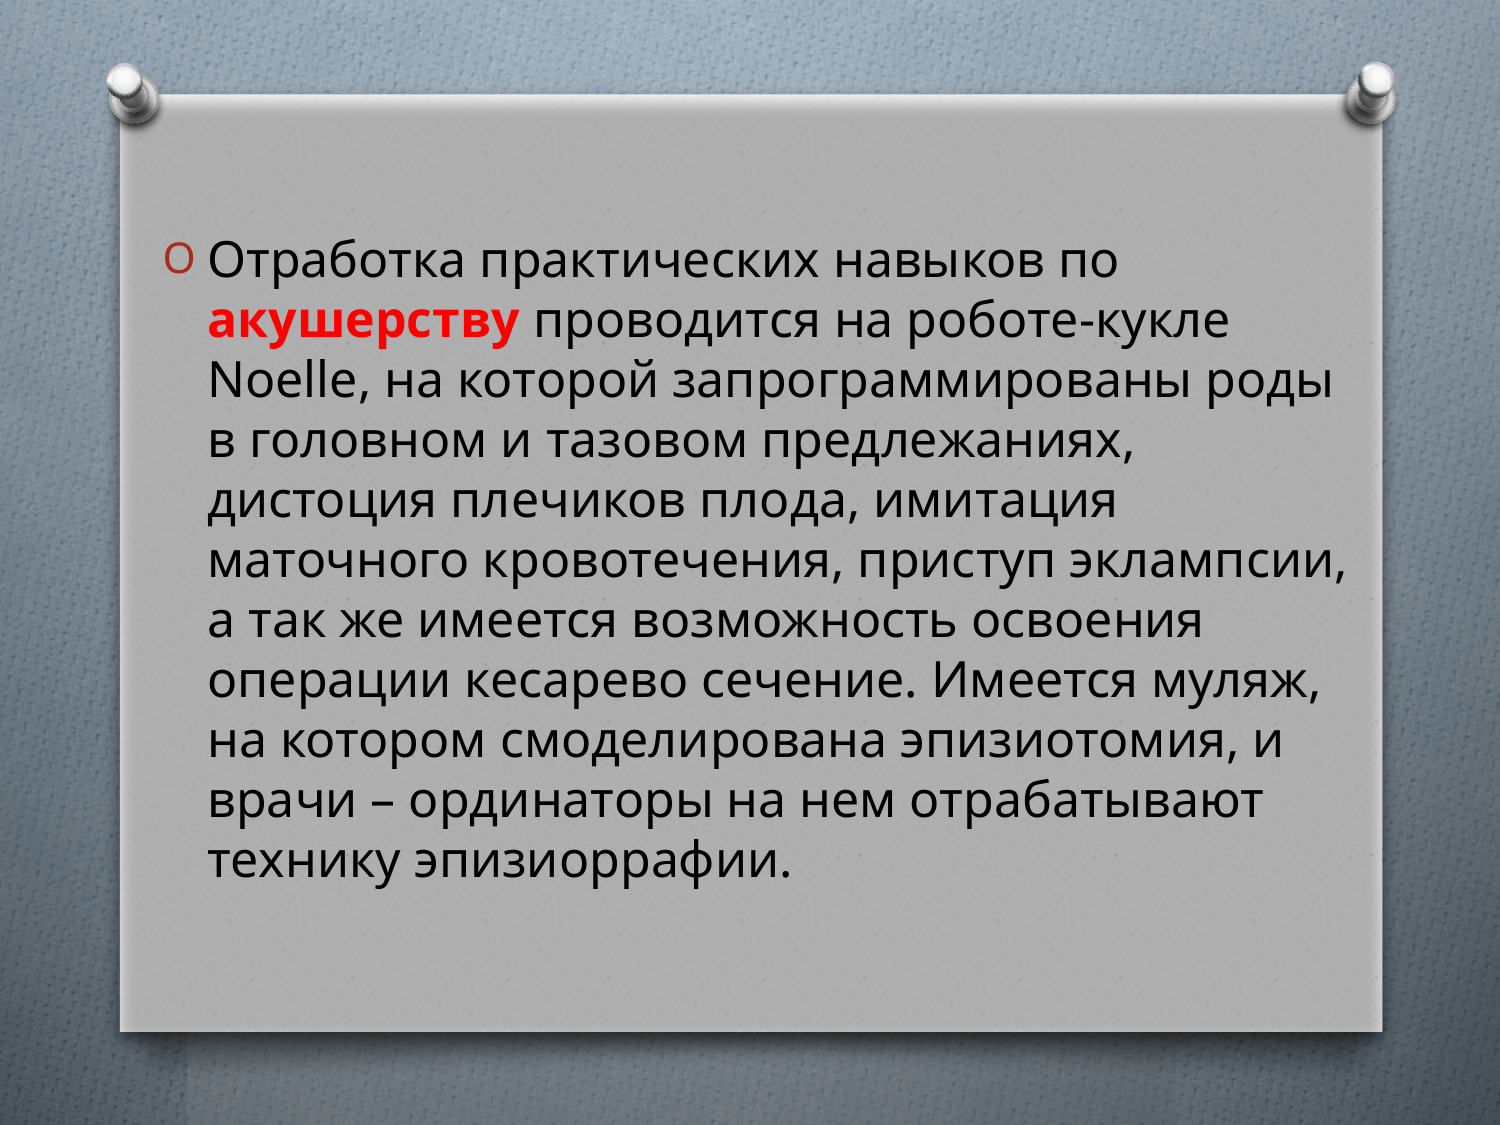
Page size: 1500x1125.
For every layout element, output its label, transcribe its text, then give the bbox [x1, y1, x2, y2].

list Отработка практических навыков по акушерству проводится на роботе-кукле Noelle, на которой запрограммированы роды в головном и тазовом предлежаниях, дистоция плечиков плода, имитация маточного кровотечения, приступ эклампсии, а так же имеется возможность освоения операции кесарево сечение. Имеется муляж, на котором смоделирована эпизиотомия, и врачи – ординаторы на нем отрабатывают технику эпизиоррафии. [147, 219, 1365, 924]
picture [1317, 35, 1439, 156]
picture [75, 29, 198, 153]
